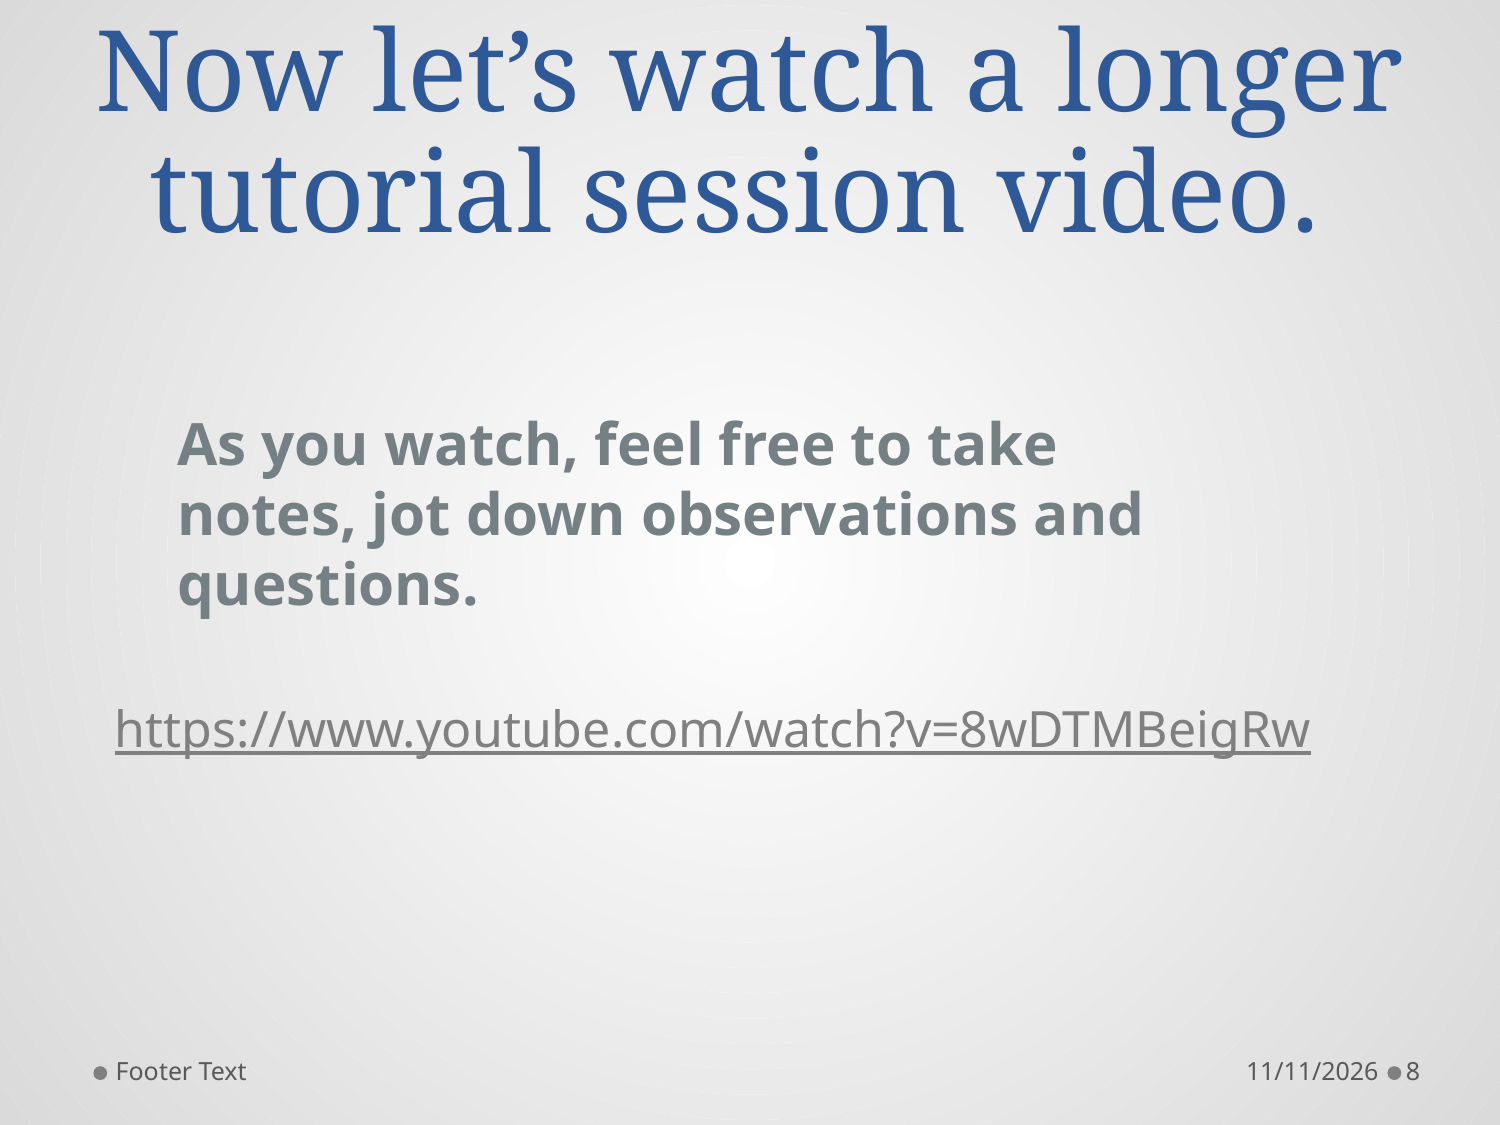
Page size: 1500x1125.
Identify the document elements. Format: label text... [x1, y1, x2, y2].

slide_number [1043, 1042, 1386, 1103]
text_box As you watch, feel free to take notes, jot down observations and questions. [162, 399, 1238, 625]
footer Footer Text [108, 1042, 576, 1103]
list https://www.youtube.com/watch?v=8wDTMBeigRw [99, 549, 1450, 925]
slide_number 8 [1401, 1042, 1494, 1103]
title Now let’s watch a longer tutorial session video. [75, 0, 1425, 263]
